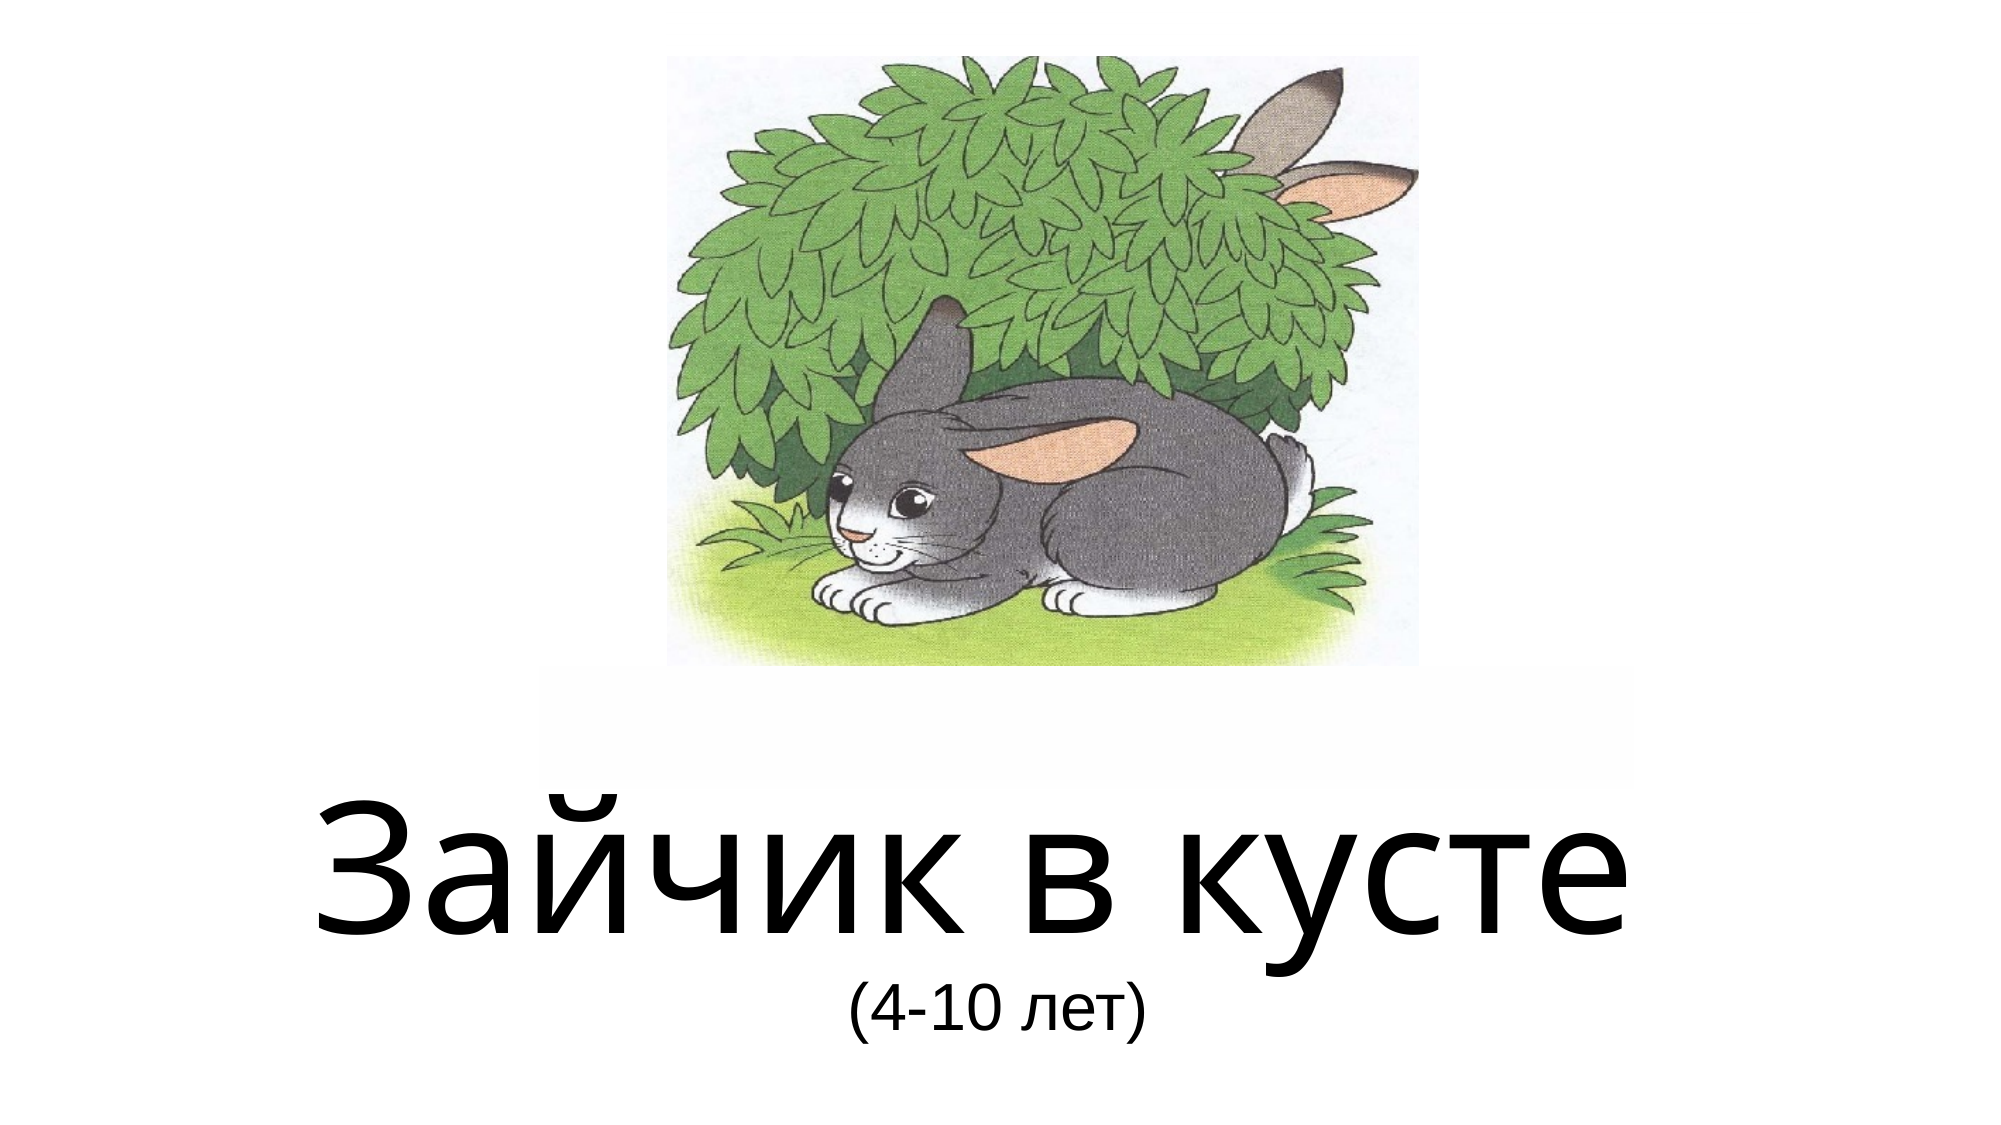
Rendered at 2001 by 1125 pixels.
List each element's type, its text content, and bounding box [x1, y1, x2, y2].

text_box Зайчик в кусте (4-10 лет) [50, 767, 1946, 966]
picture [152, 12, 1848, 789]
